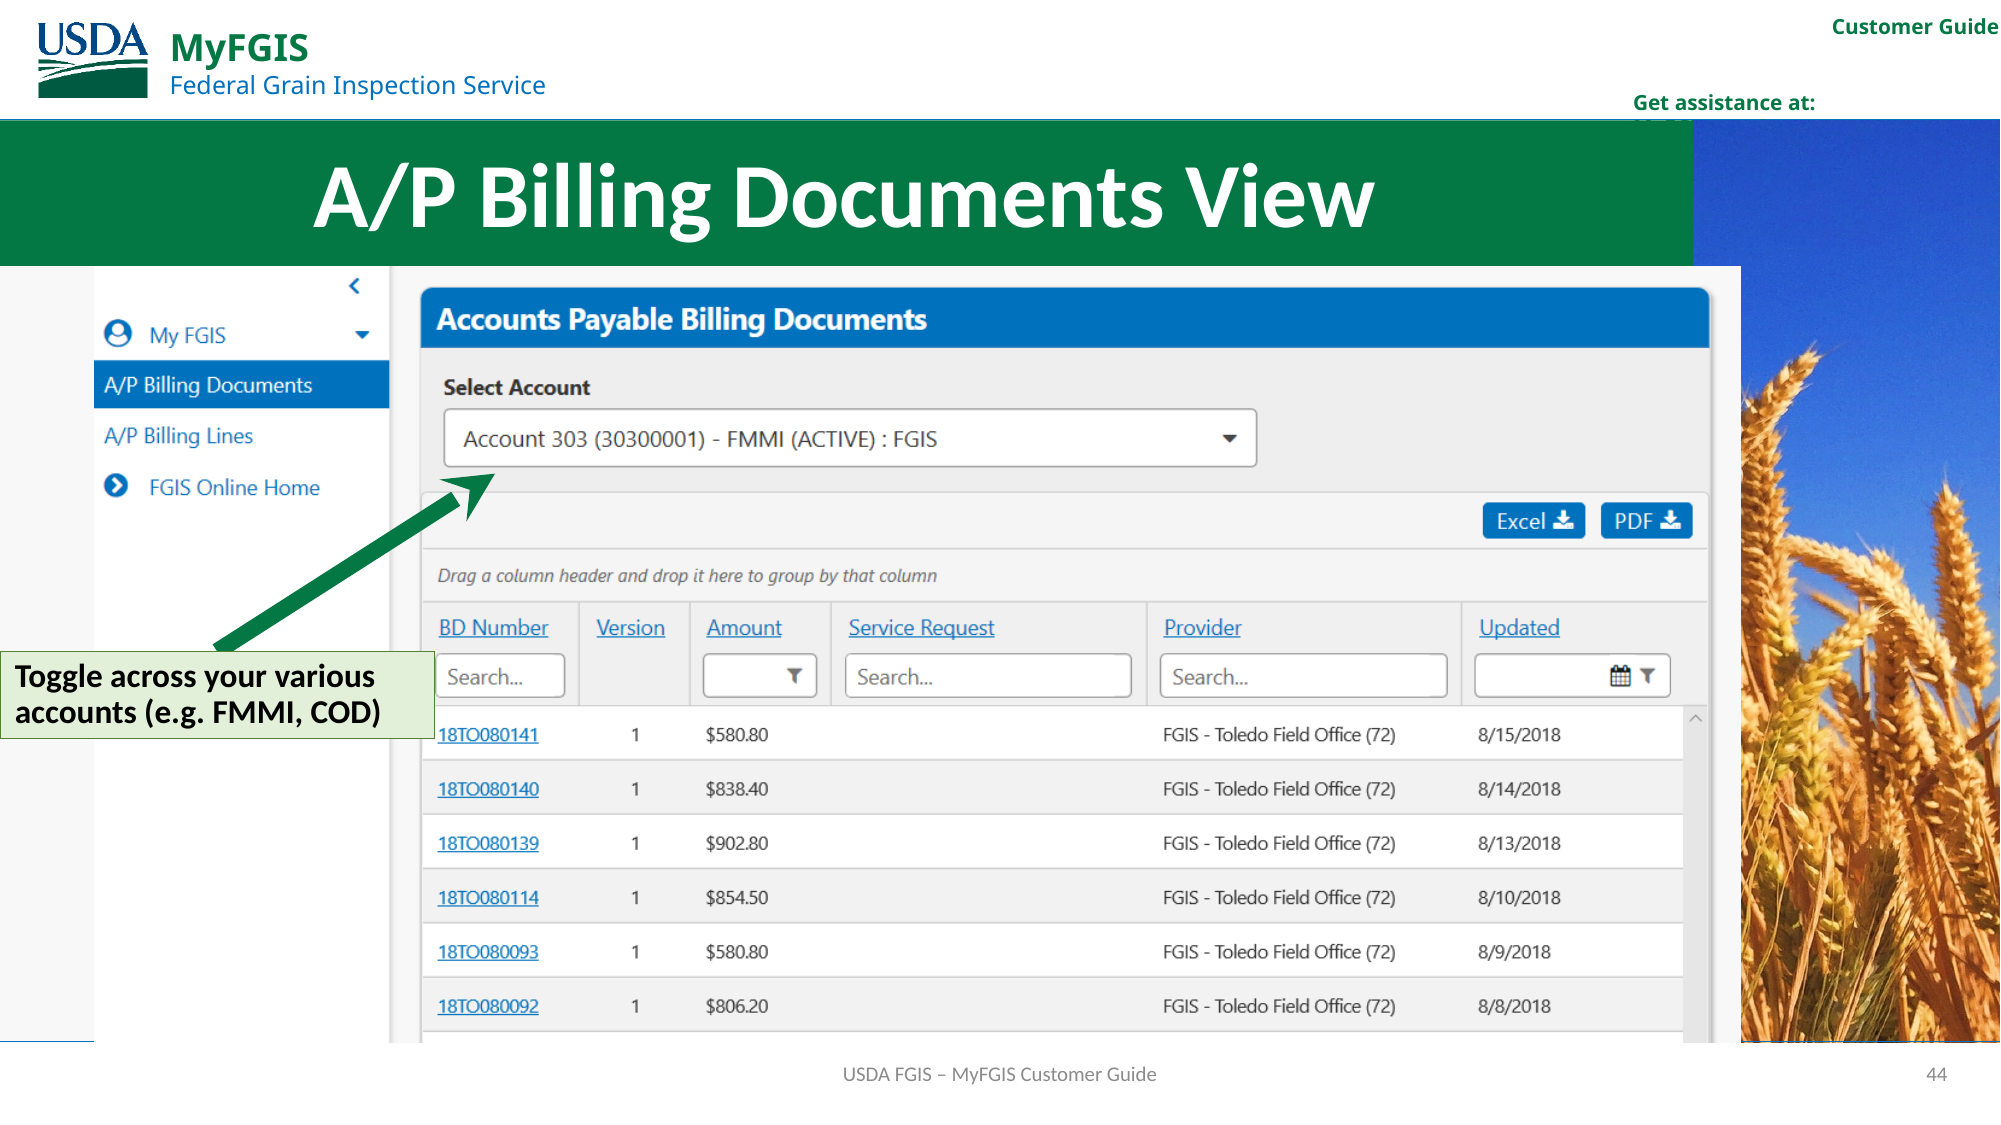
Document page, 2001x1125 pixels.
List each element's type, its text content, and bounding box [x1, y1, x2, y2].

title A/P Billing Documents View [64, 147, 1627, 248]
slide_number 44 [1512, 1042, 1963, 1103]
picture [37, 22, 149, 98]
footer USDA FGIS – MyFGIS Customer Guide [662, 1043, 1338, 1103]
picture [94, 120, 2000, 1043]
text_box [217, 473, 495, 652]
text_box Toggle across your various accounts (e.g. FMMI, COD) [0, 651, 94, 739]
